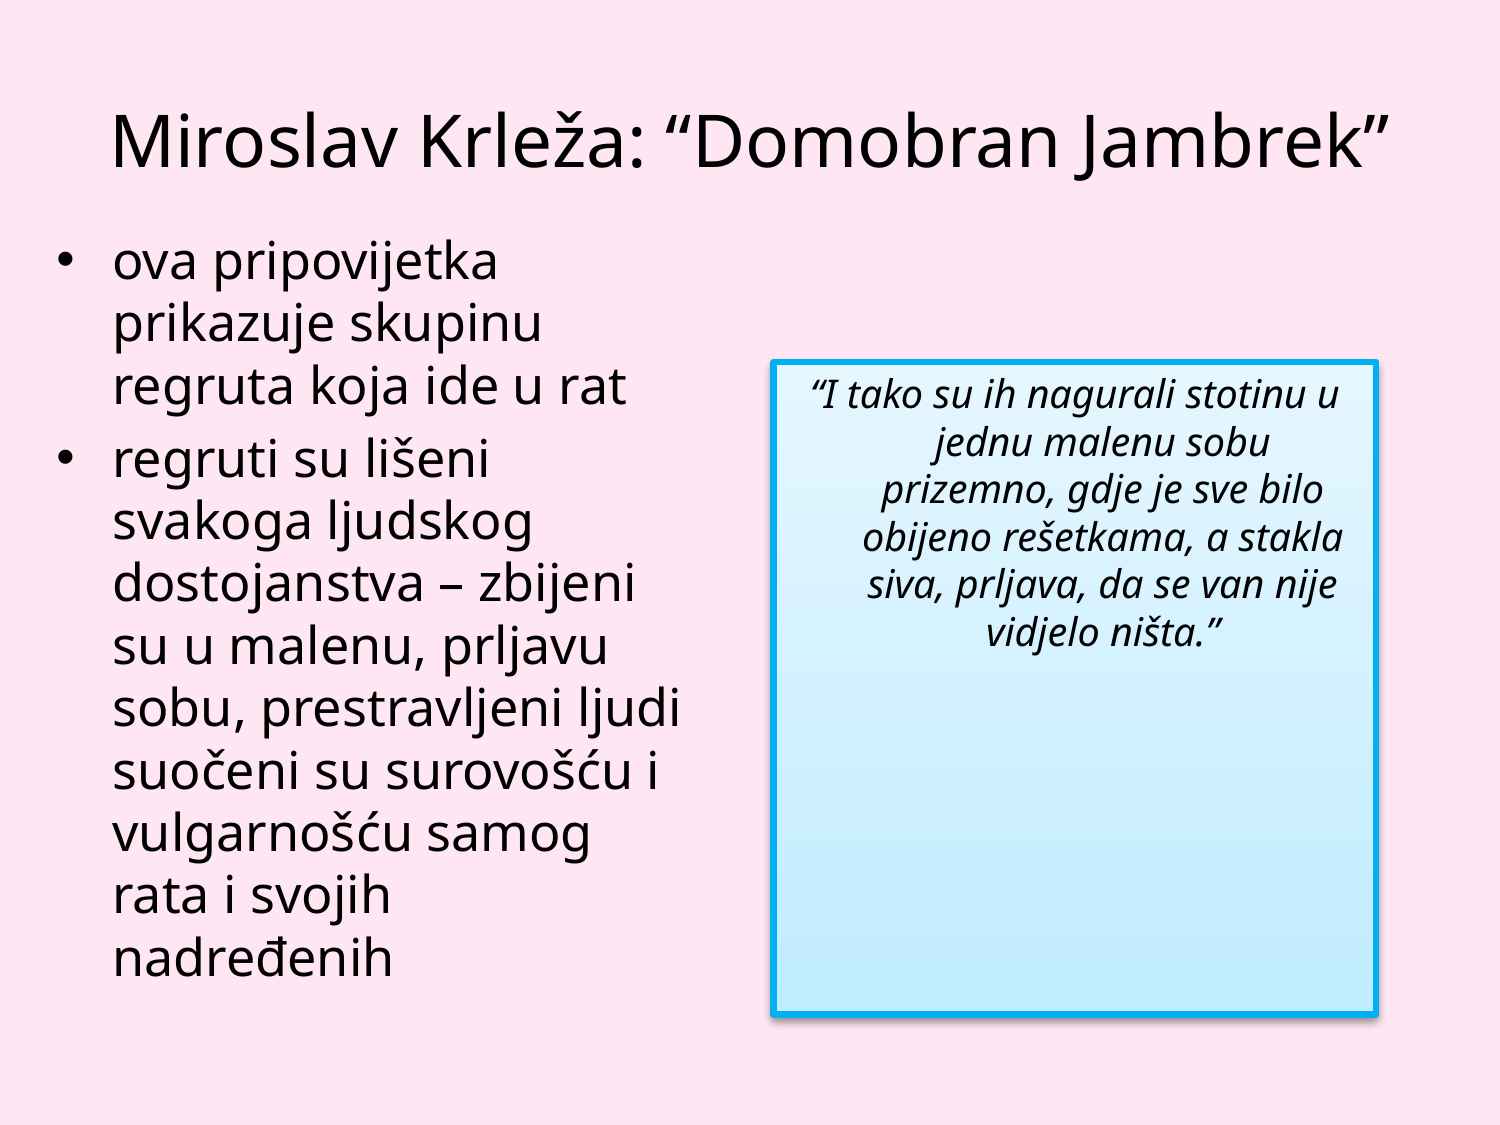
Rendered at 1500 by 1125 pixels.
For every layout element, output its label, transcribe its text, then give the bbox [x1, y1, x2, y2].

list “I tako su ih nagurali stotinu u jednu malenu sobu prizemno, gdje je sve bilo obijeno rešetkama, a stakla siva, prljava, da se van nije vidjelo ništa.” [773, 361, 1377, 1015]
title Miroslav Krleža: “Domobran Jambrek” [75, 45, 1425, 233]
list ova pripovijetka prikazuje skupinu regruta koja ide u rat regruti su lišeni svakoga ljudskog dostojanstva – zbijeni su u malenu, prljavu sobu, prestravljeni ljudi suočeni su surovošću i vulgarnošću samog rata i svojih nadređenih [41, 219, 703, 1024]
